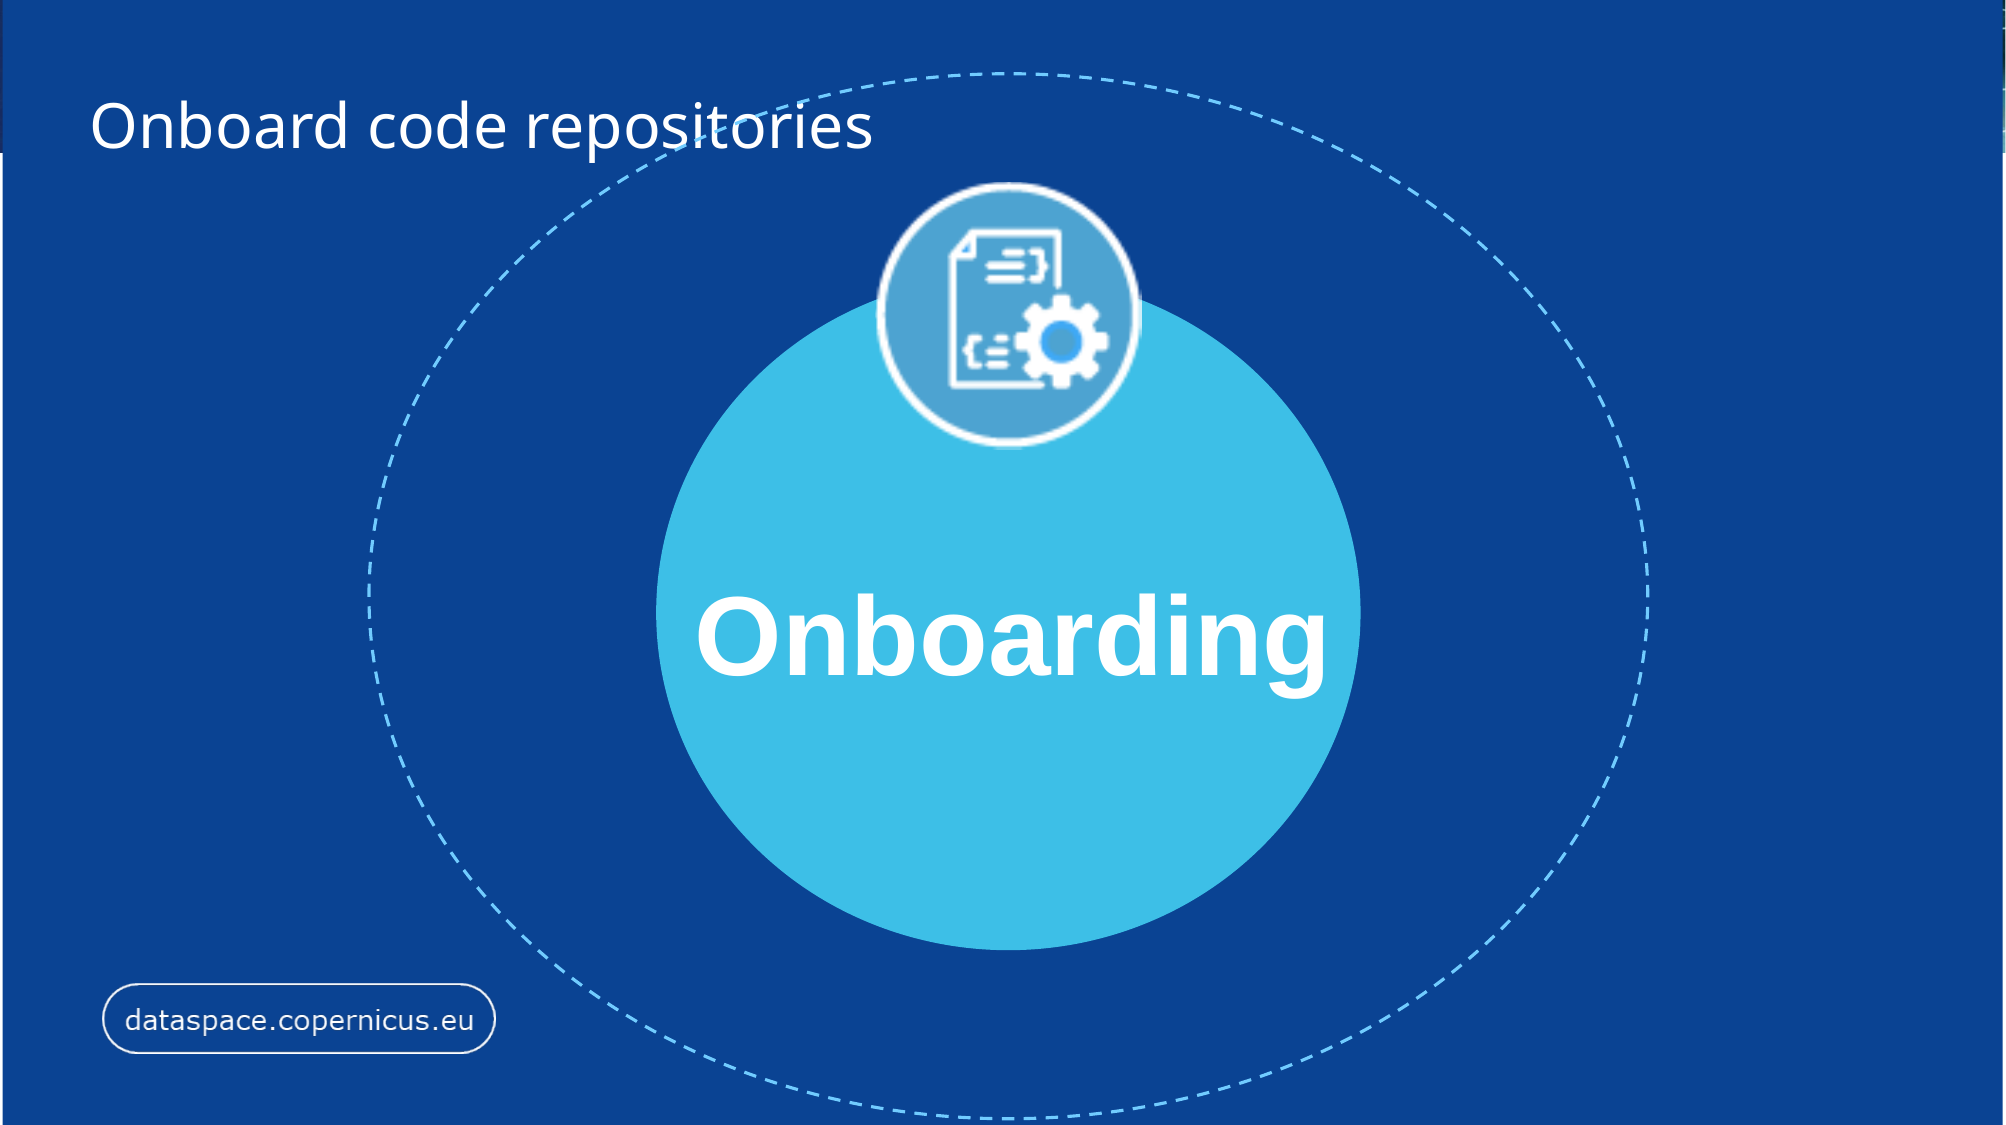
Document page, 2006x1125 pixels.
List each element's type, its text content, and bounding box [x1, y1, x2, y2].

picture [102, 982, 496, 1054]
text_box [366, 71, 1650, 1121]
text_box Onboard code repositories [74, 78, 900, 169]
picture [874, 182, 1142, 450]
text_box Onboarding [676, 555, 1351, 706]
text_box [656, 301, 1361, 951]
text_box [1, 0, 2005, 1125]
